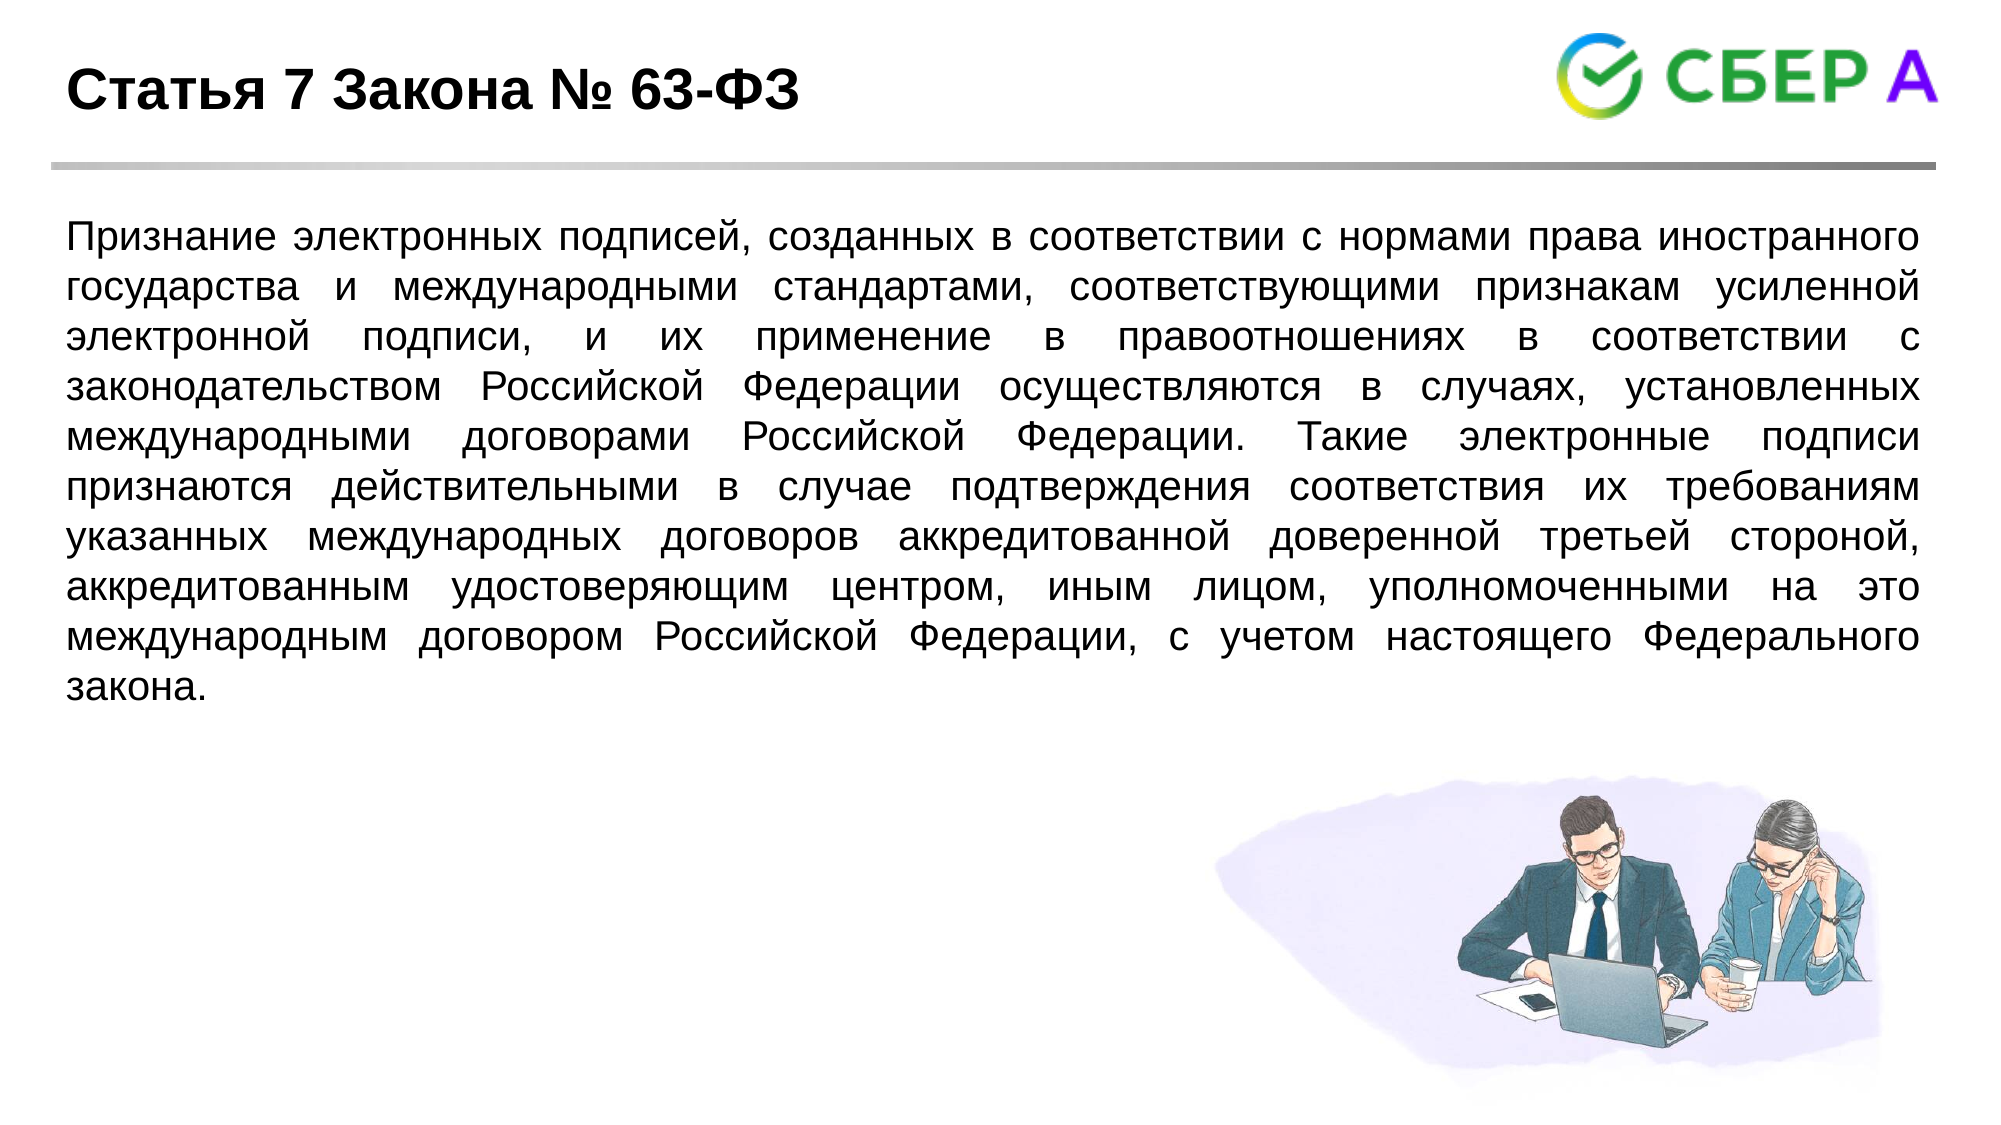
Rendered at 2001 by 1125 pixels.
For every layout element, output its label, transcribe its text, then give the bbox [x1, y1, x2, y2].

picture [1205, 670, 2000, 1125]
picture [1546, 28, 1986, 120]
title Статья 7 Закона № 63-ФЗ [51, 11, 1777, 162]
picture [51, 162, 1936, 170]
text_box Признание электронных подписей, созданных в соответствии с нормами права иностранного государства и международными стандартами, соответствующими признакам усиленной электронной подписи, и их применение в правоотношениях в соответствии с законодательством Российской Федерации осуществляются в случаях, установленных международными договорами Российской Федерации. Такие электронные подписи признаются действительными в случае подтверждения соответствия их требованиям указанных международных договоров аккредитованной доверенной третьей стороной, аккредитованным удостоверяющим центром, иным лицом, уполномоченными на это международным договором Российской Федерации, с учетом настоящего Федерального закона. [51, 201, 1936, 716]
